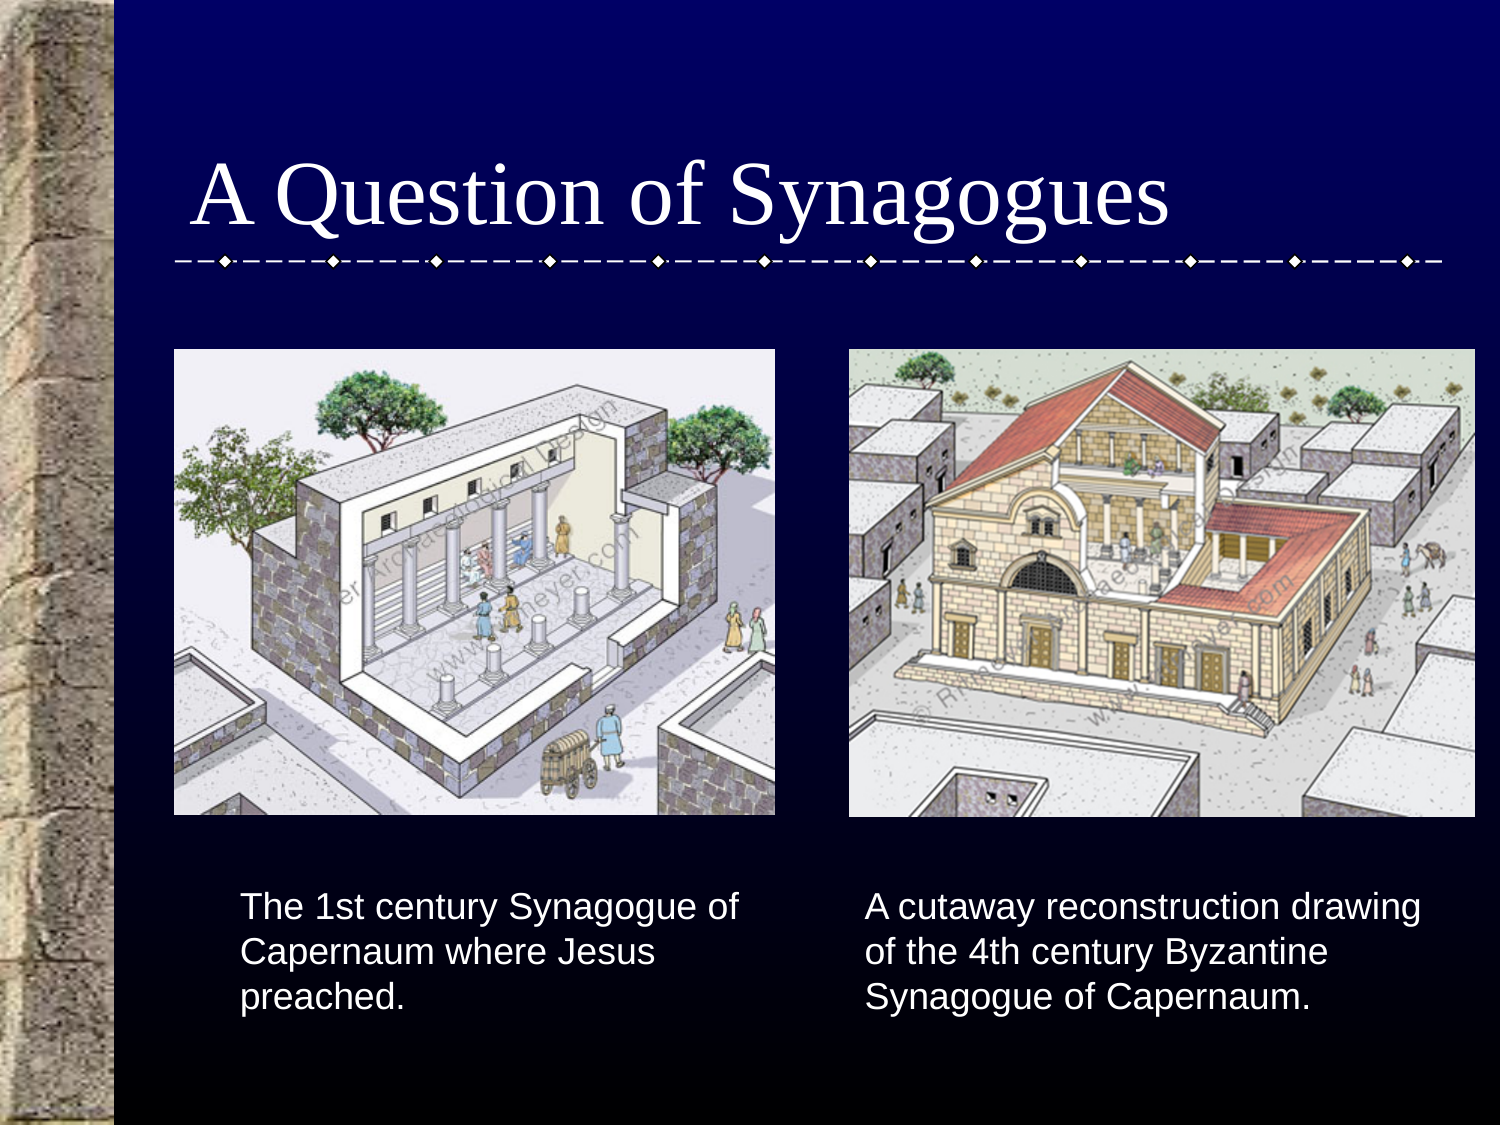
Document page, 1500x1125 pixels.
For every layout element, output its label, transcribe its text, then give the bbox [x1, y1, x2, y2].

picture [0, 0, 114, 1125]
picture [849, 349, 1476, 818]
picture [174, 349, 776, 815]
title A Question of Synagogues [174, 62, 1450, 250]
text_box A cutaway reconstruction drawing of the 4th century Byzantine Synagogue of Capernaum. [849, 874, 1438, 1070]
text_box The 1st century Synagogue of Capernaum where Jesus preached. [224, 874, 813, 1070]
